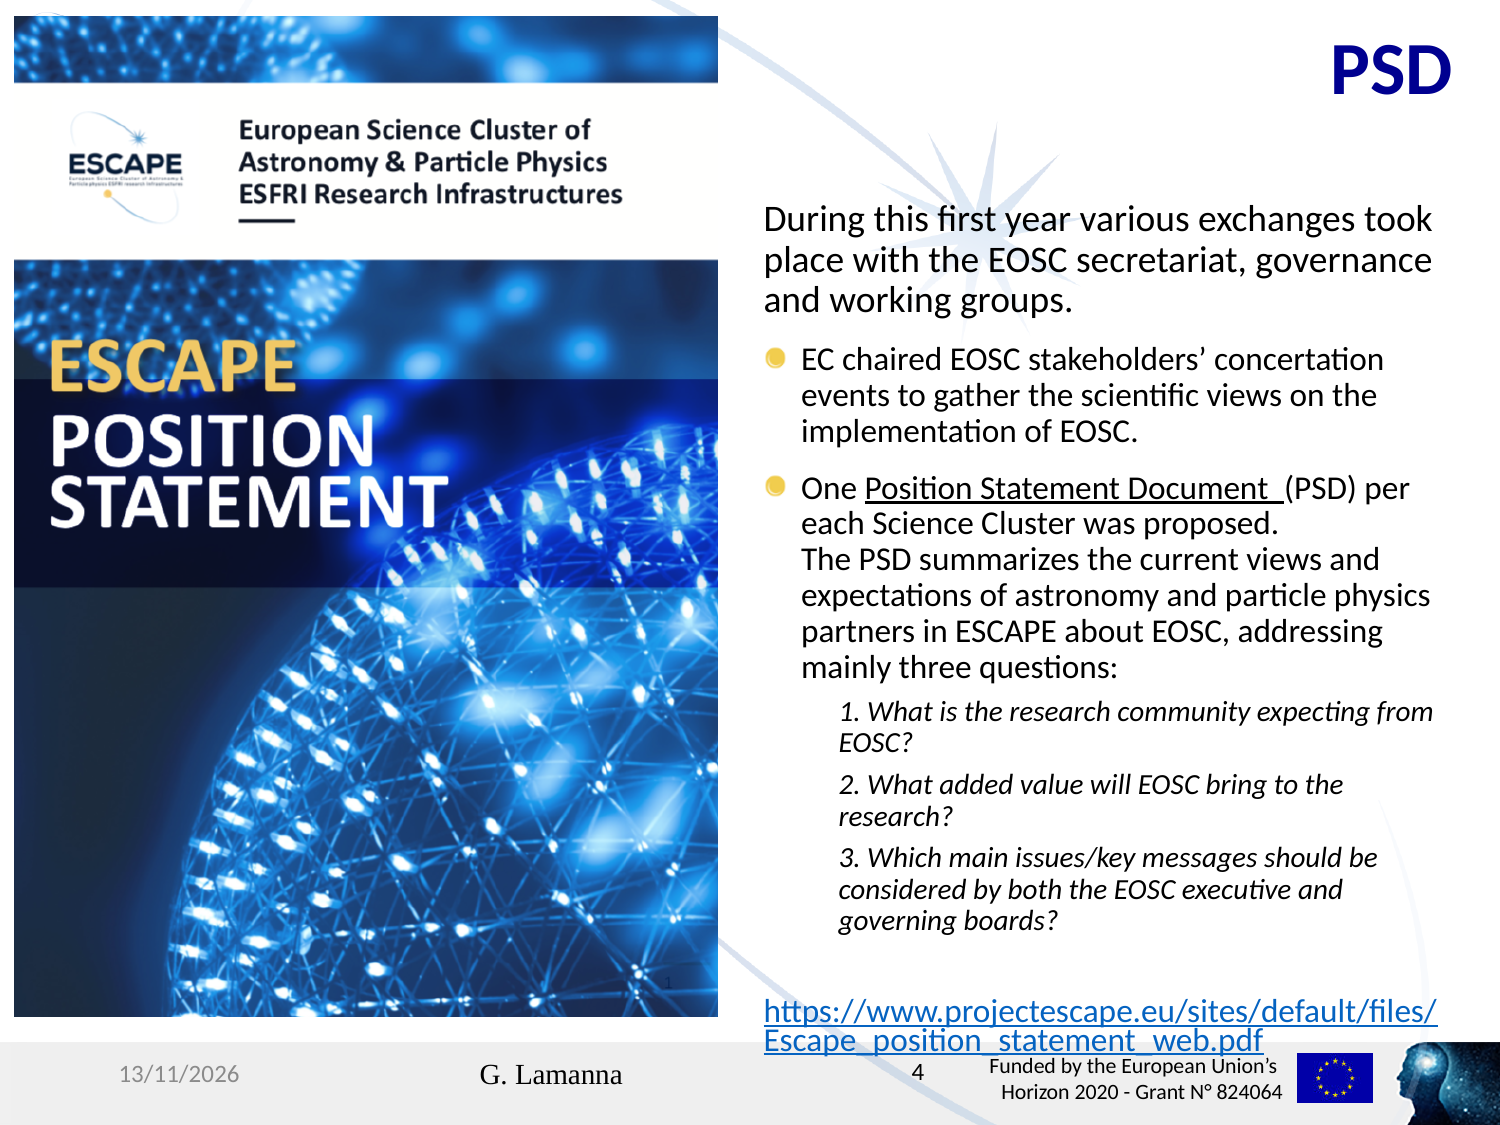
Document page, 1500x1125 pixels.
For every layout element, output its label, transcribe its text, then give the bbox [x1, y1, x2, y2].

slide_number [103, 1042, 296, 1103]
text_box PSD [718, 22, 1468, 122]
picture [0, 0, 1500, 1125]
text_box During this first year various exchanges took place with the EOSC secretariat, governance and working groups. EC chaired EOSC stakeholders’ concertation events to gather the scientific views on the implementation of EOSC. One Position Statement Document (PSD) per each Science Cluster was proposed. The PSD summarizes the current views and expectations of astronomy and particle physics partners in ESCAPE about EOSC, addressing mainly three questions: 1. What is the research community expecting from EOSC? 2. What added value will EOSC bring to the research? 3. Which main issues/key messages should be considered by both the EOSC executive and governing boards? https://www.projectescape.eu/sites/default/files/Escape_position_statement_web.pdf [748, 131, 1468, 926]
text_box 4 [896, 1047, 988, 1093]
footer G. Lamanna [321, 1042, 782, 1103]
